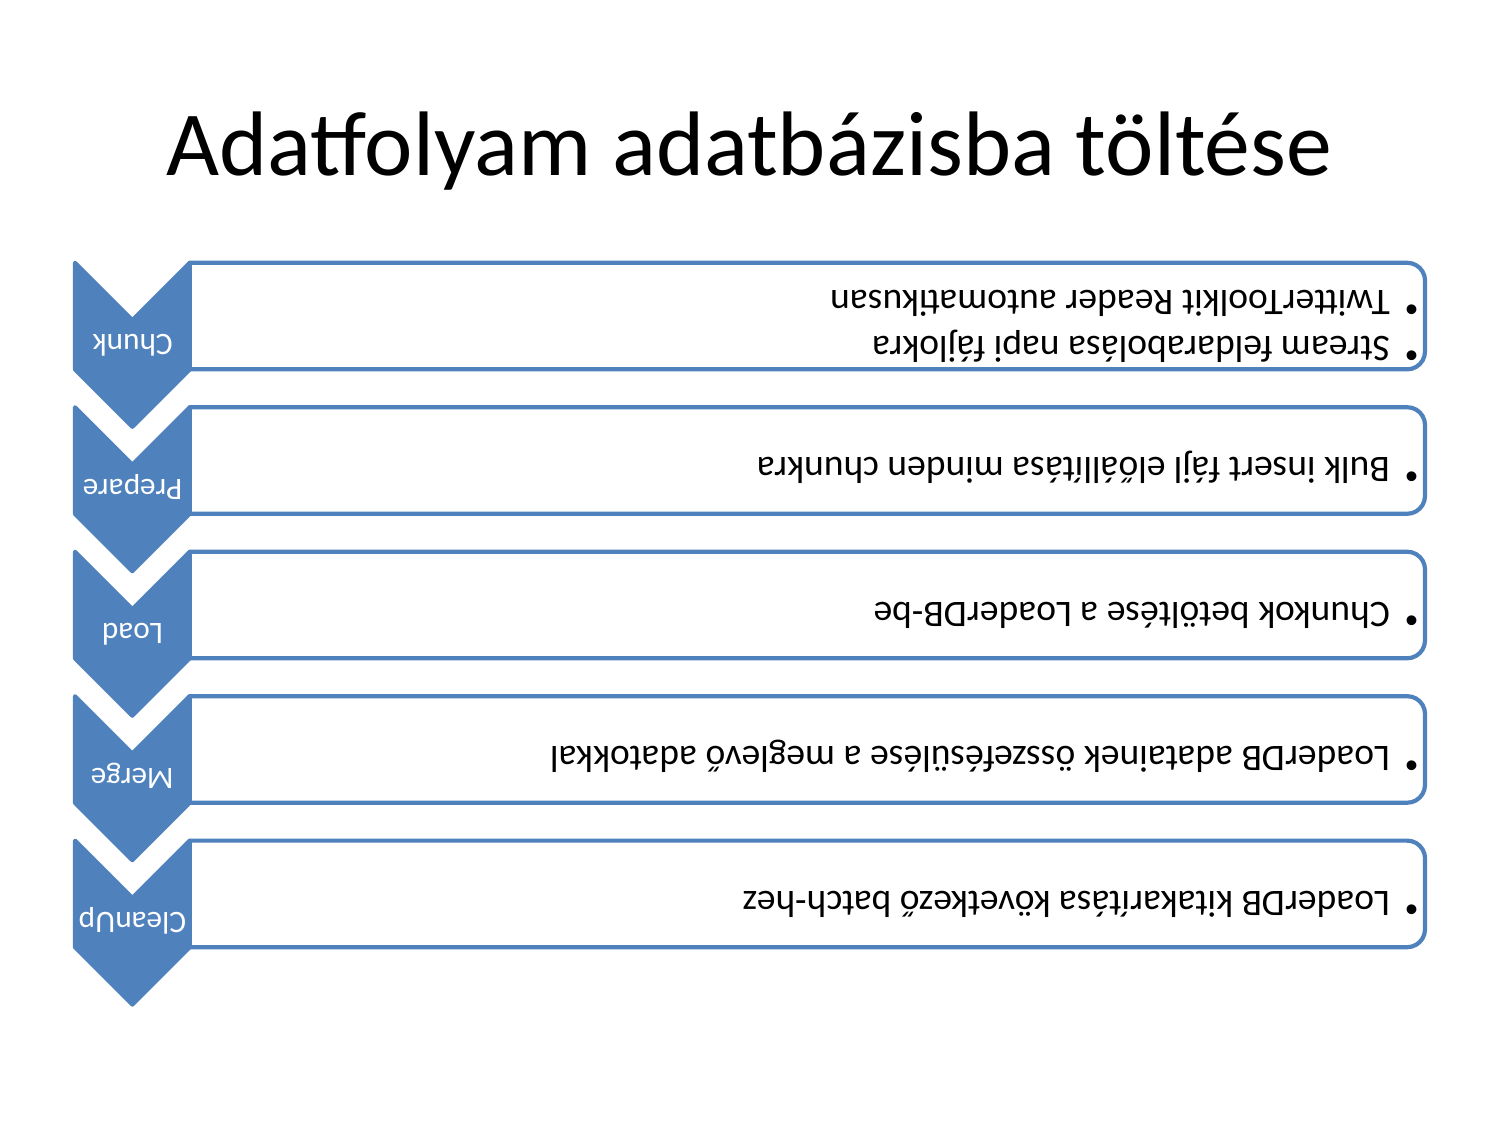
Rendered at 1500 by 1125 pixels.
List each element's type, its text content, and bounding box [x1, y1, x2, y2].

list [74, 262, 1426, 1006]
title Adatfolyam adatbázisba töltése [75, 45, 1425, 233]
